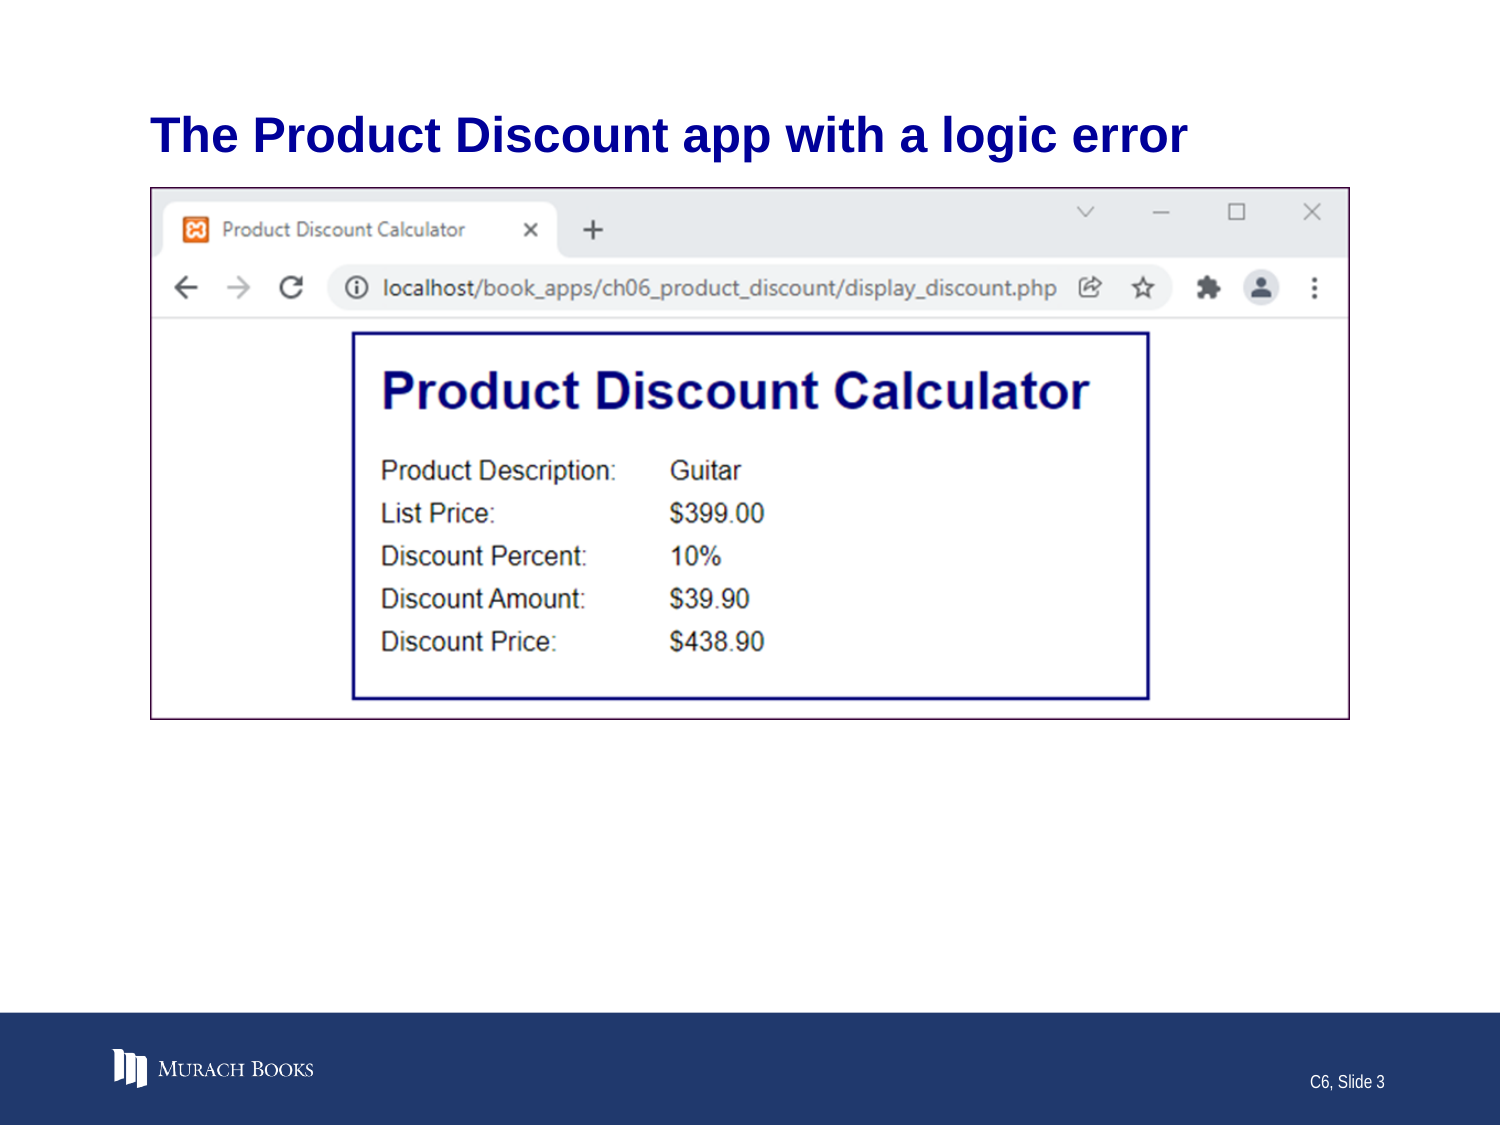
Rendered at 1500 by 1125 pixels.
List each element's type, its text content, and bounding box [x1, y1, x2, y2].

slide_number C6, Slide 3 [1087, 1025, 1400, 1100]
title The Product Discount app with a logic error [150, 102, 1350, 164]
footer [12, 1025, 463, 1100]
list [149, 187, 1351, 720]
